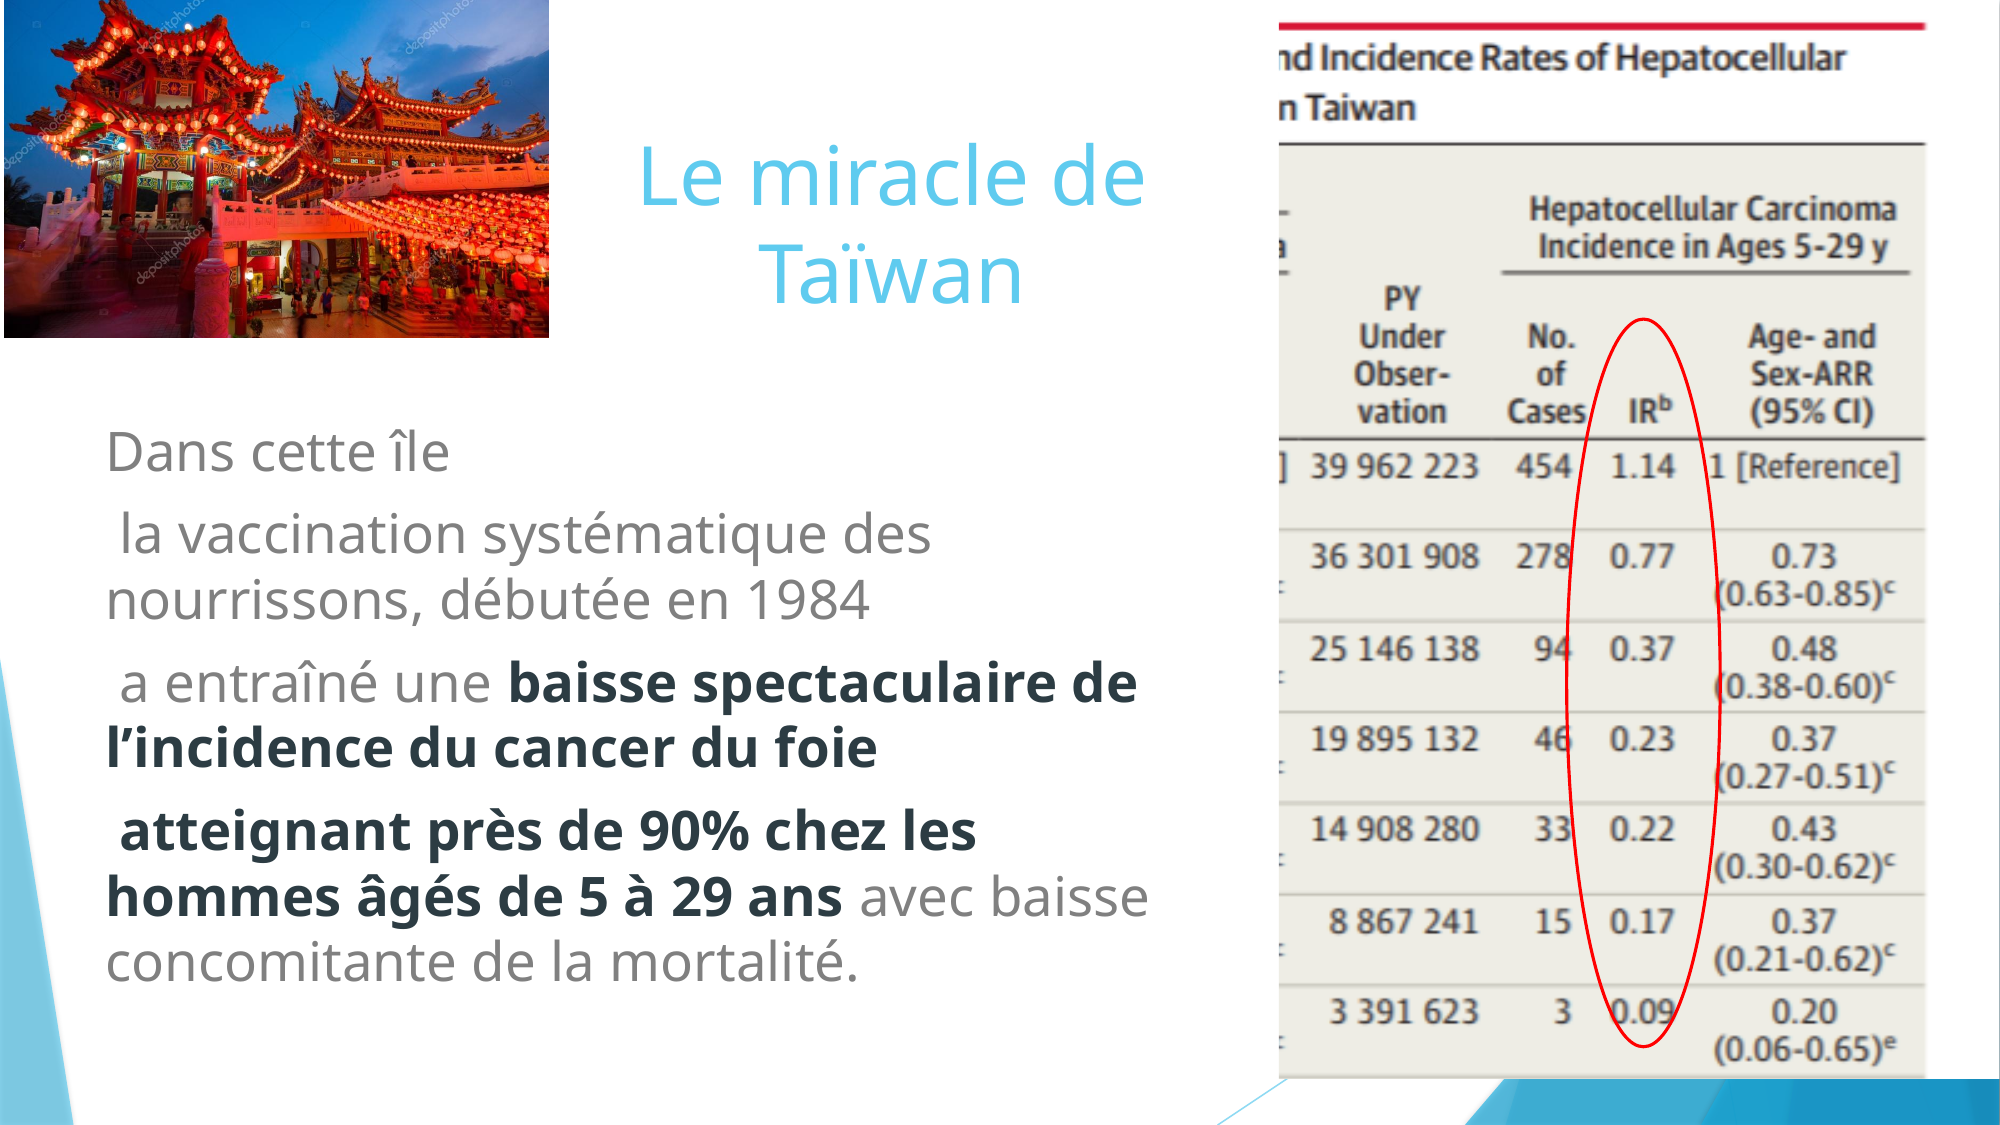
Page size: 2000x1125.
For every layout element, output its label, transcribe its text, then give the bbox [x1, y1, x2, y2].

picture [1278, 0, 2000, 1080]
list Dans cette île la vaccination systématique des nourrissons, débutée en 1984 a entraîné une baisse spectaculaire de l’incidence du cancer du foie atteignant près de 90% chez les hommes âgés de 5 à 29 ans avec baisse concomitante de la mortalité. [90, 408, 1206, 1012]
picture [3, 0, 550, 339]
title Le miracle de Taïwan [554, 113, 1236, 328]
